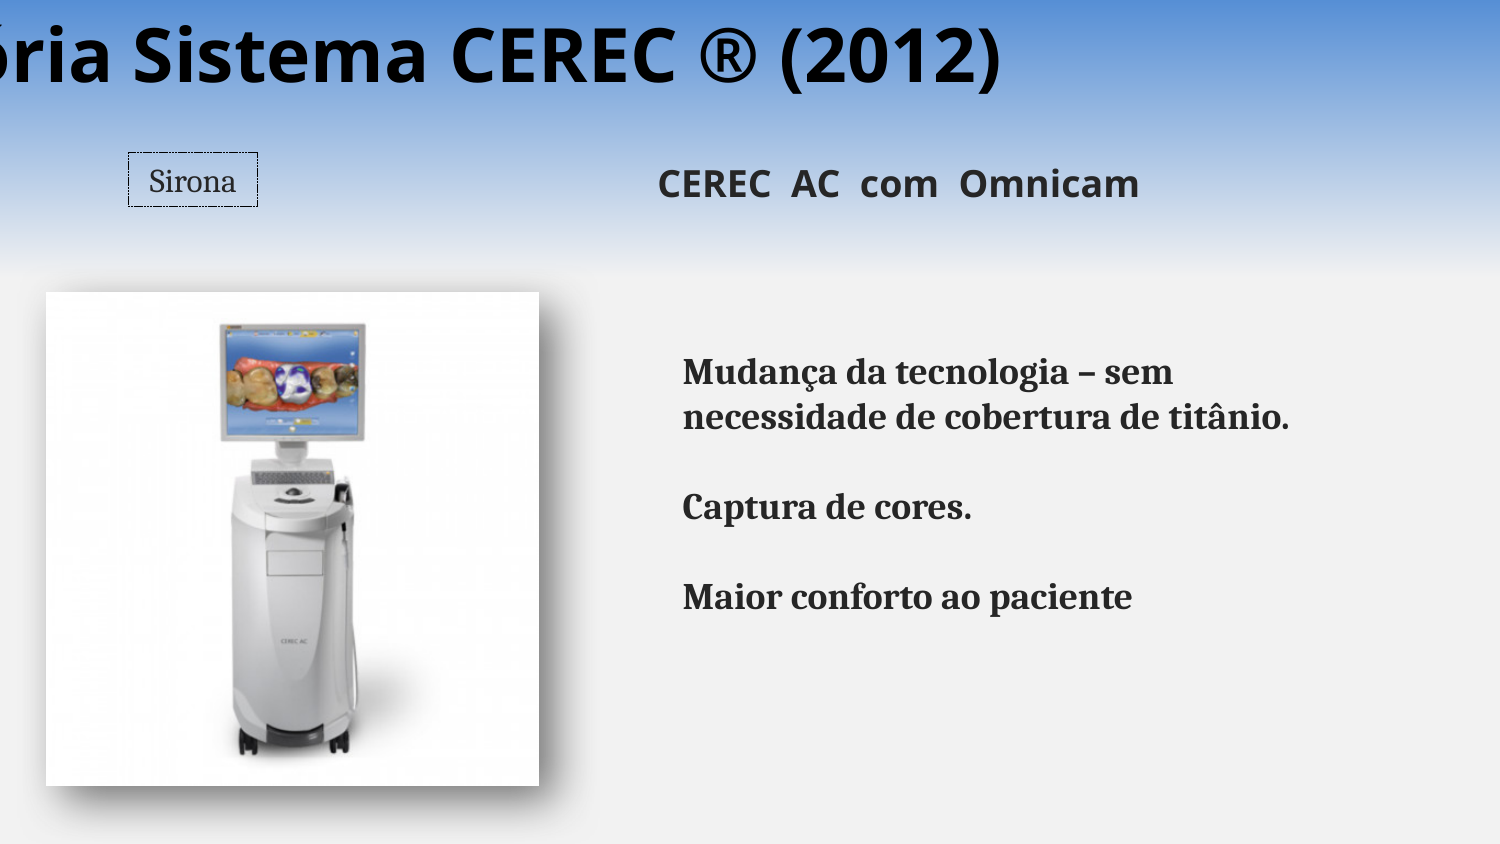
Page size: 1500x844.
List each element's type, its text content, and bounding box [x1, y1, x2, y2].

text_box Mudança da tecnologia – sem necessidade de cobertura de titânio. Captura de cores. Maior conforto ao paciente [667, 339, 1313, 670]
picture [46, 292, 540, 786]
text_box História Sistema CEREC ® (2012) [0, 0, 1018, 105]
text_box Sirona [128, 152, 258, 207]
text_box CEREC AC com Omnicam [642, 152, 1156, 213]
